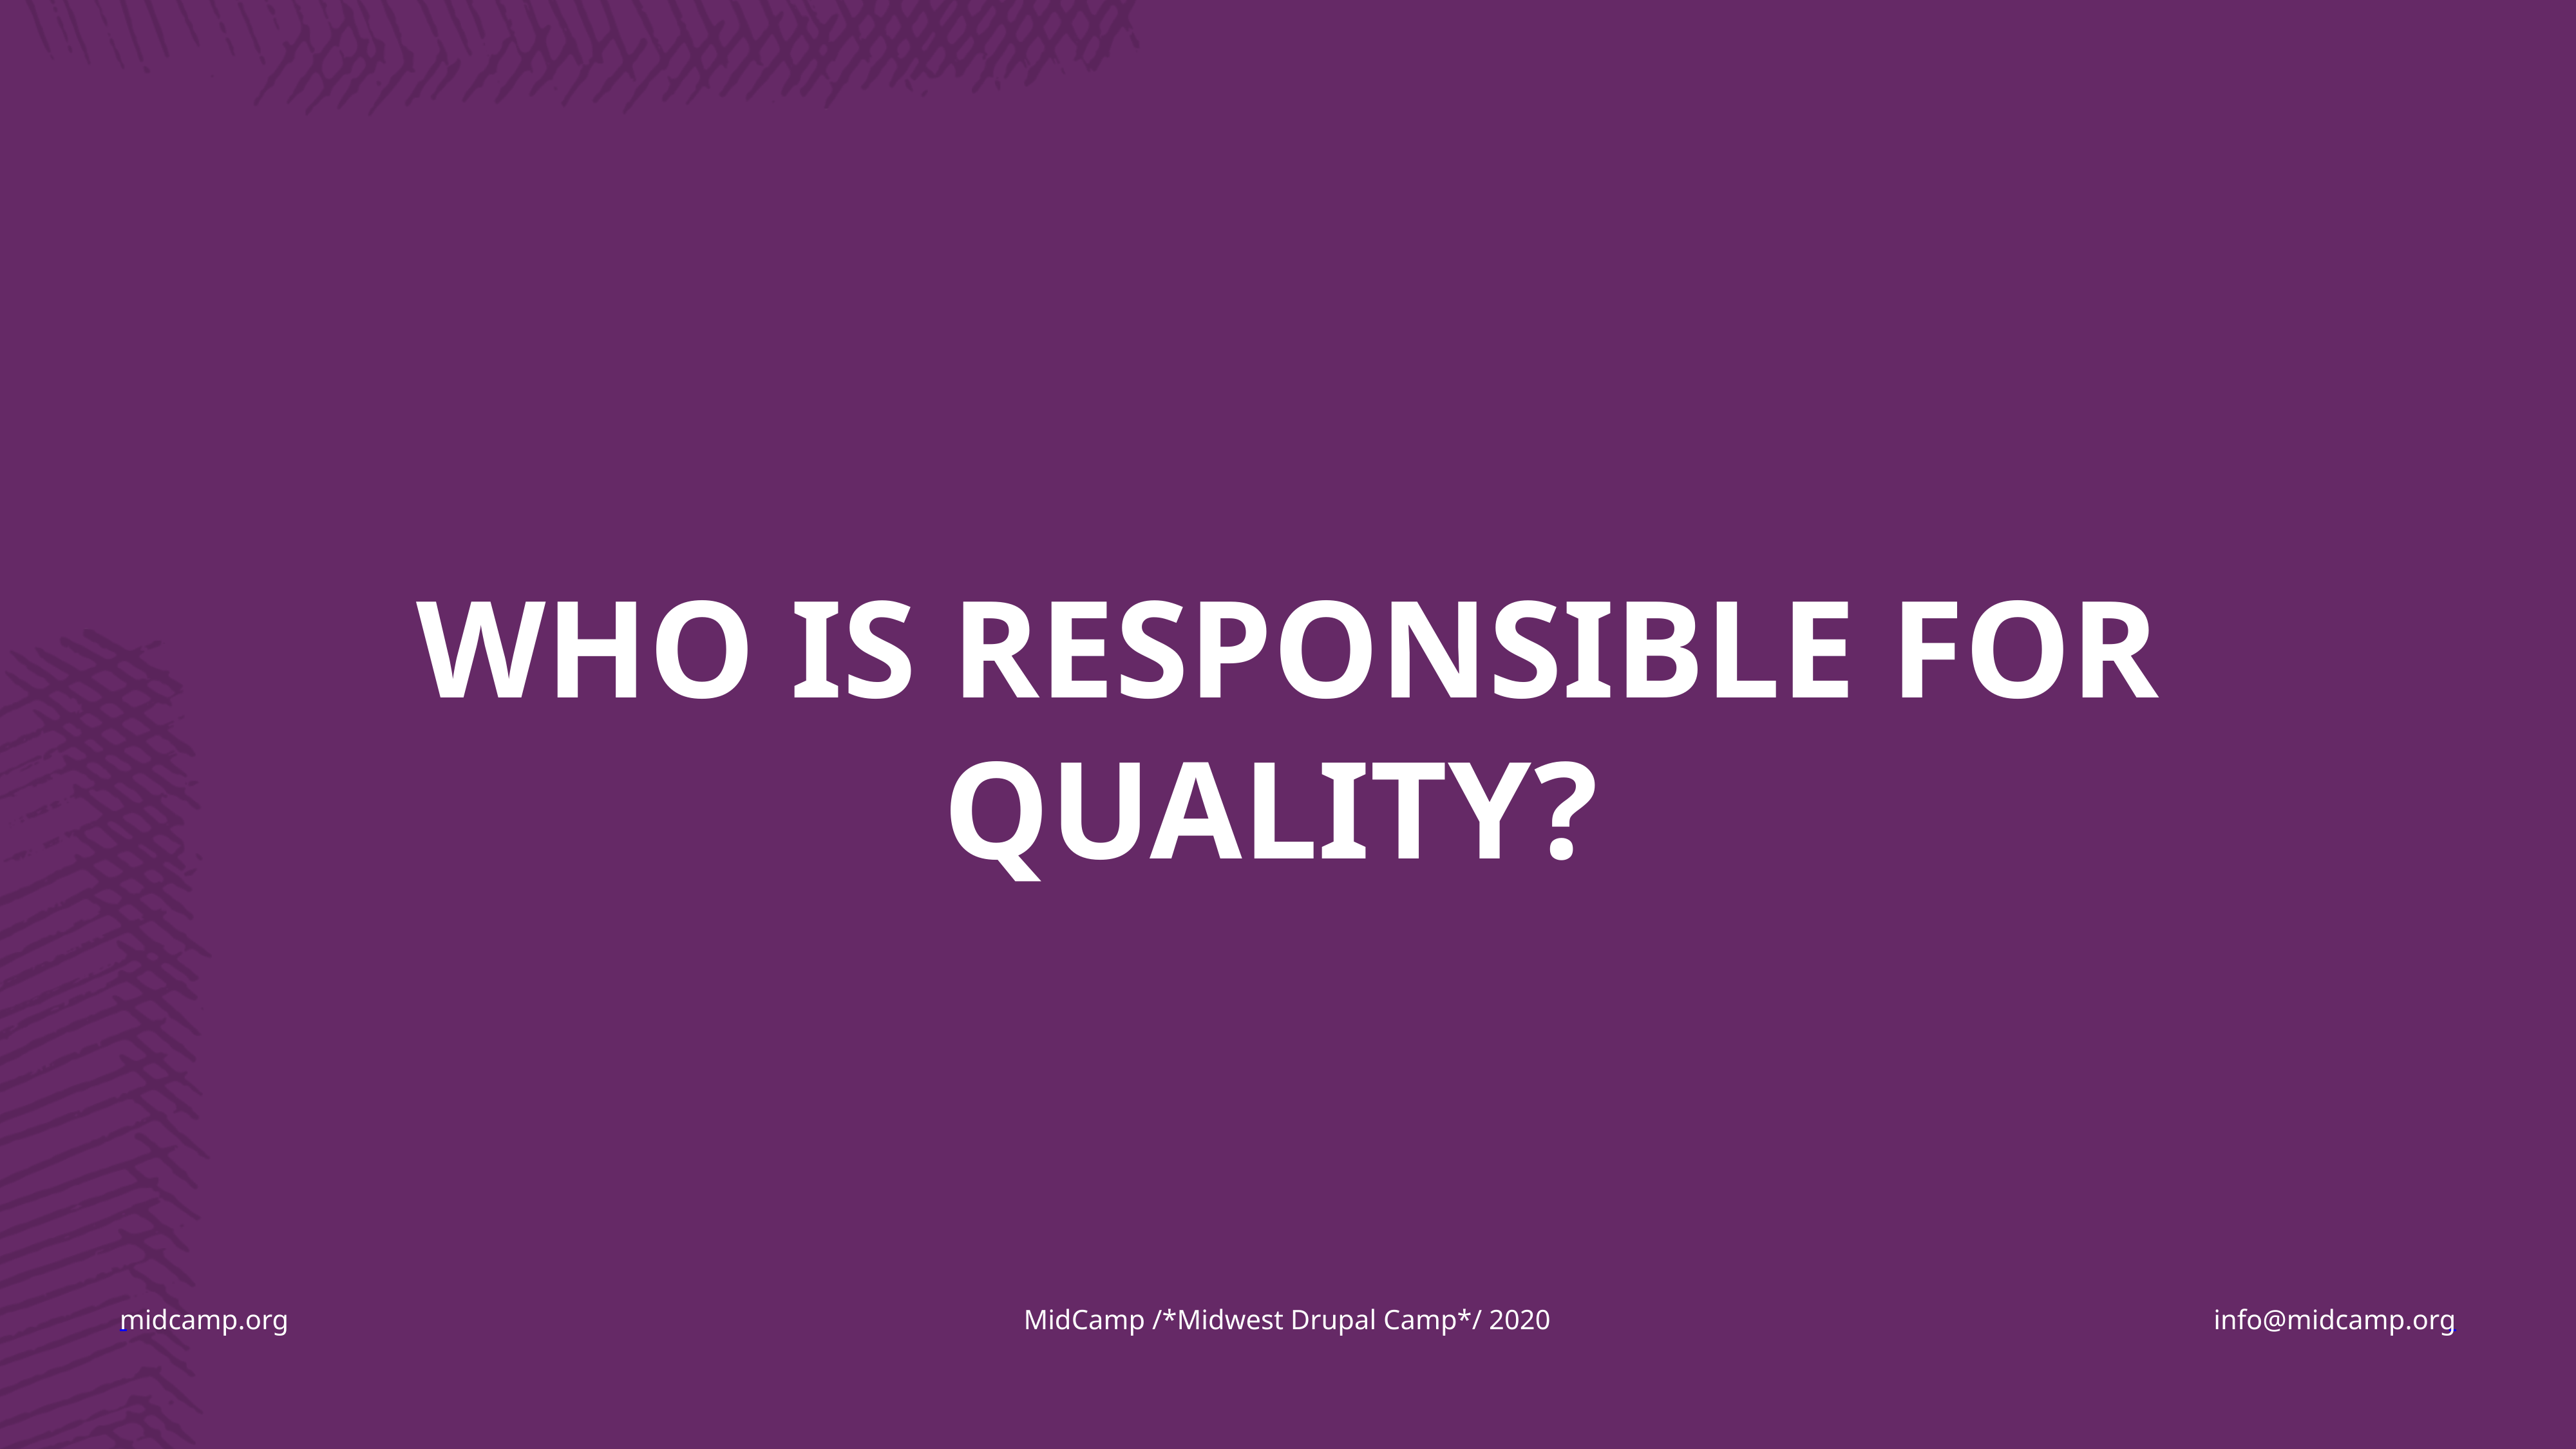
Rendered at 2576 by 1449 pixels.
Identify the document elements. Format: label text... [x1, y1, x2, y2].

text_box WHO IS RESPONSIBLE FOR QUALITY? [411, 485, 2164, 964]
